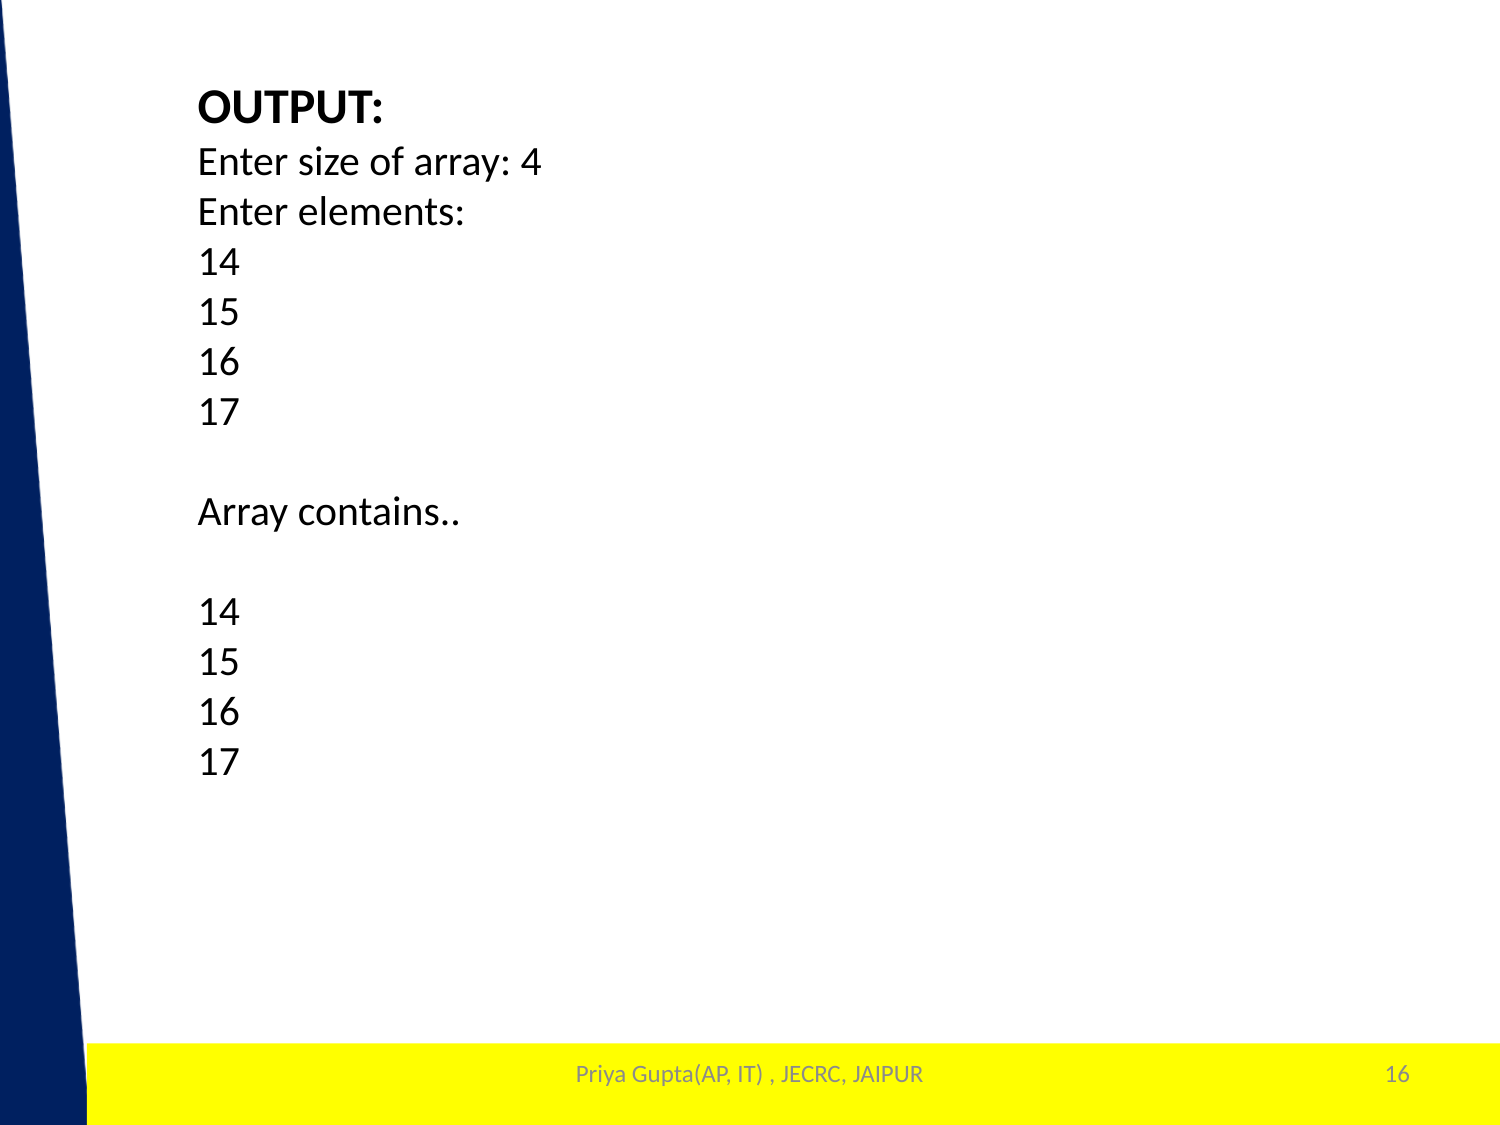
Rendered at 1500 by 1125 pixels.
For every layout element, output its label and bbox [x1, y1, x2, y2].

text_box [0, 0, 1500, 1125]
